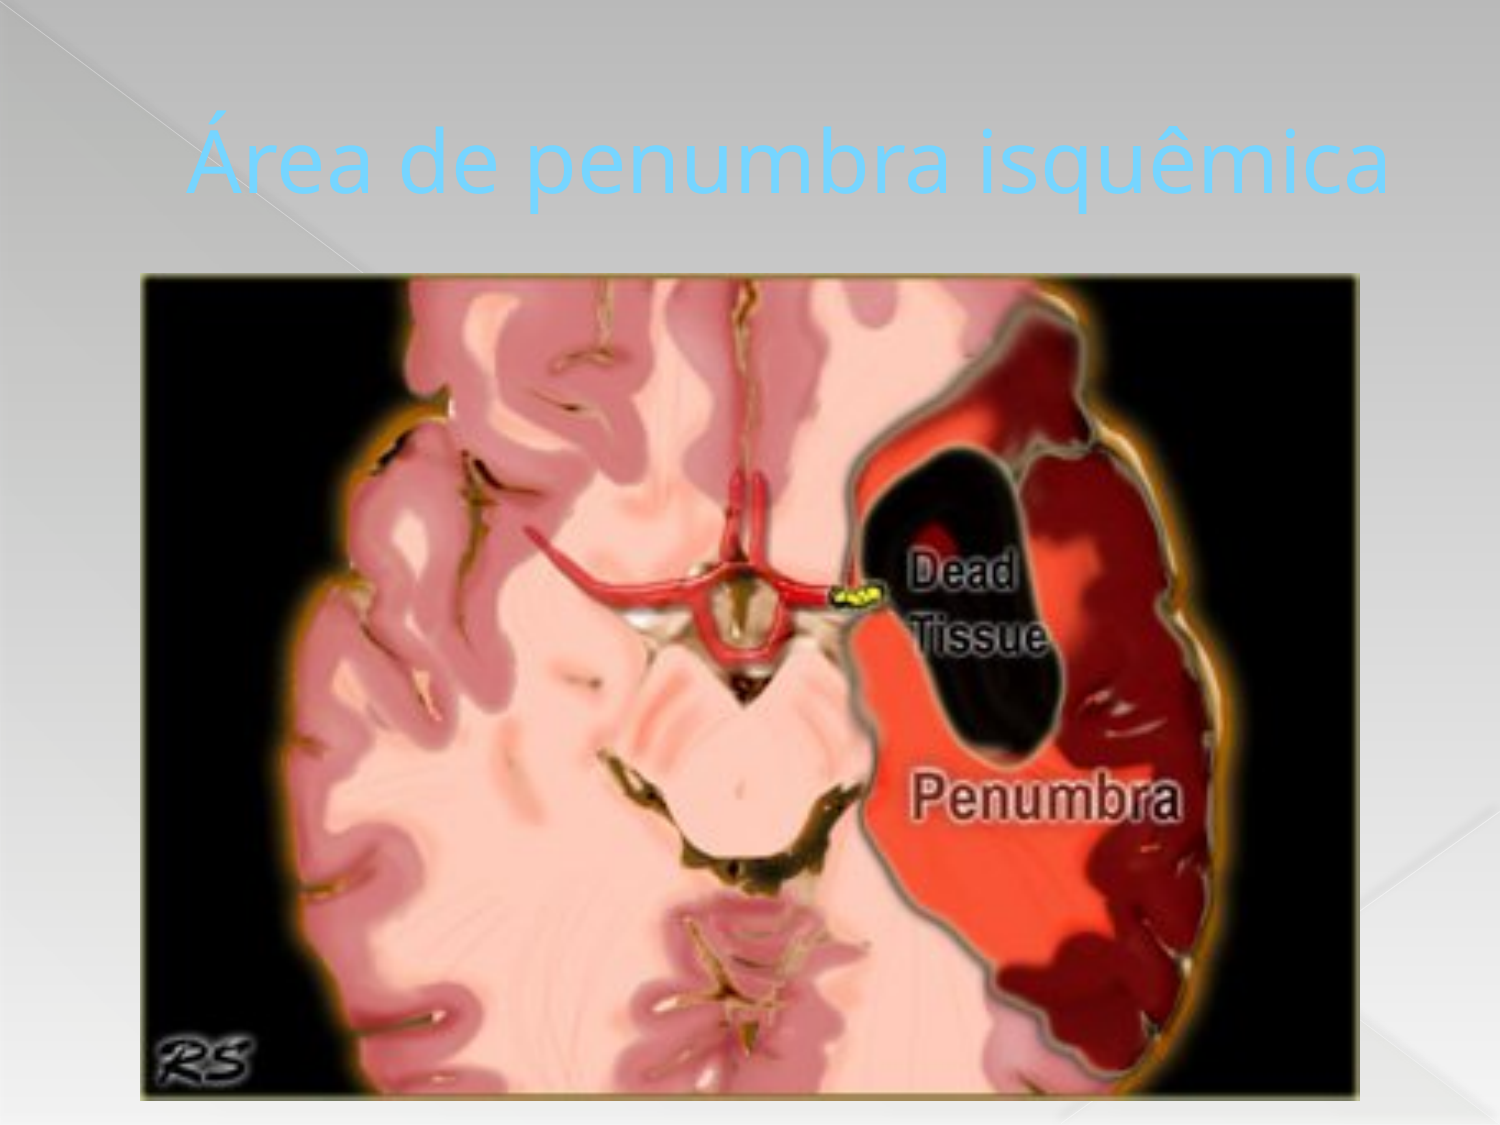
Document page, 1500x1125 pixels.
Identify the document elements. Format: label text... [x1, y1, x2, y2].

title Área de penumbra isquêmica [75, 43, 1425, 274]
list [139, 273, 1361, 1102]
